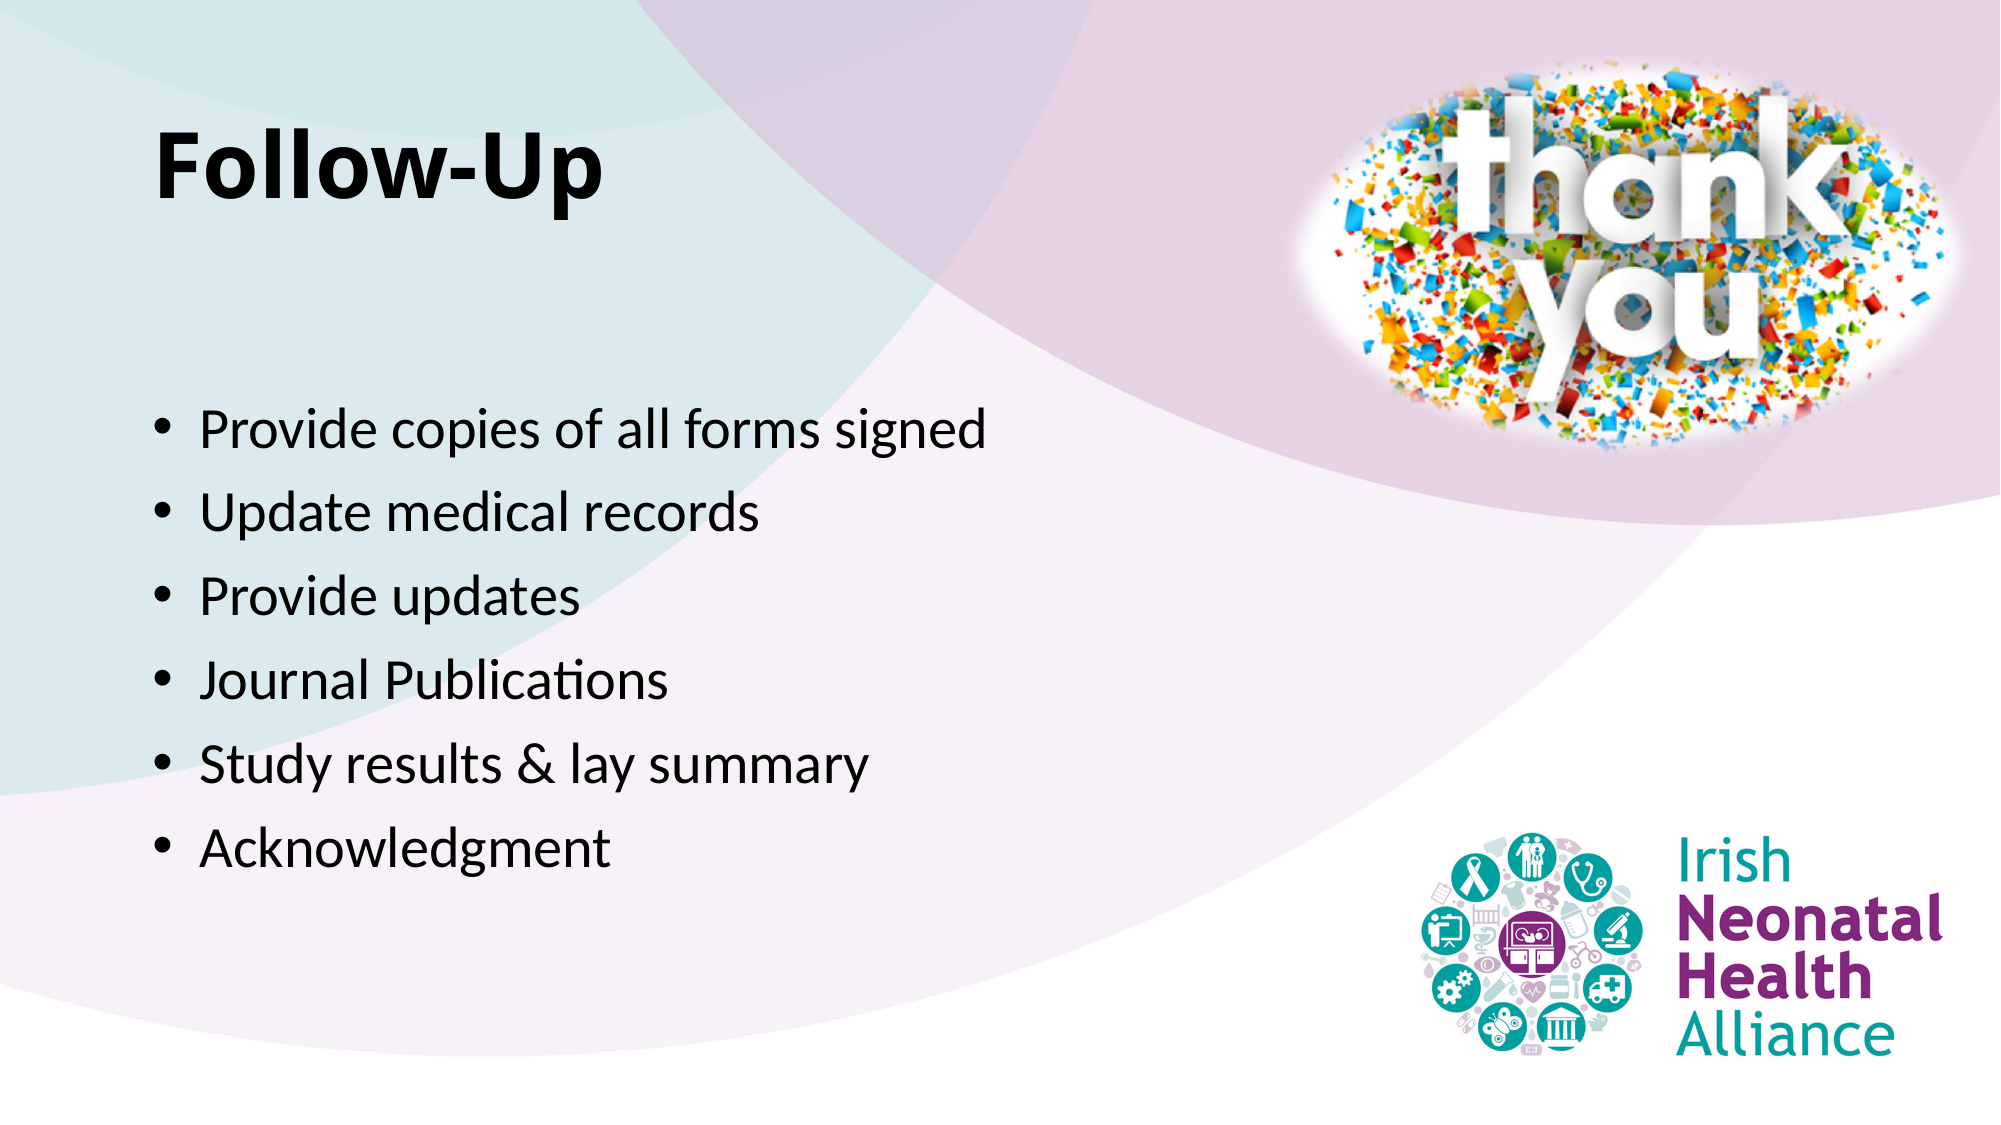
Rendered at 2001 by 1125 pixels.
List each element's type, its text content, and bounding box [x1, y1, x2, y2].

title Follow-Up [137, 59, 1276, 278]
list Provide copies of all forms signed Update medical records Provide updates Journal Publications Study results & lay summary Acknowledgment [137, 299, 1863, 1014]
picture [0, 0, 2001, 1125]
